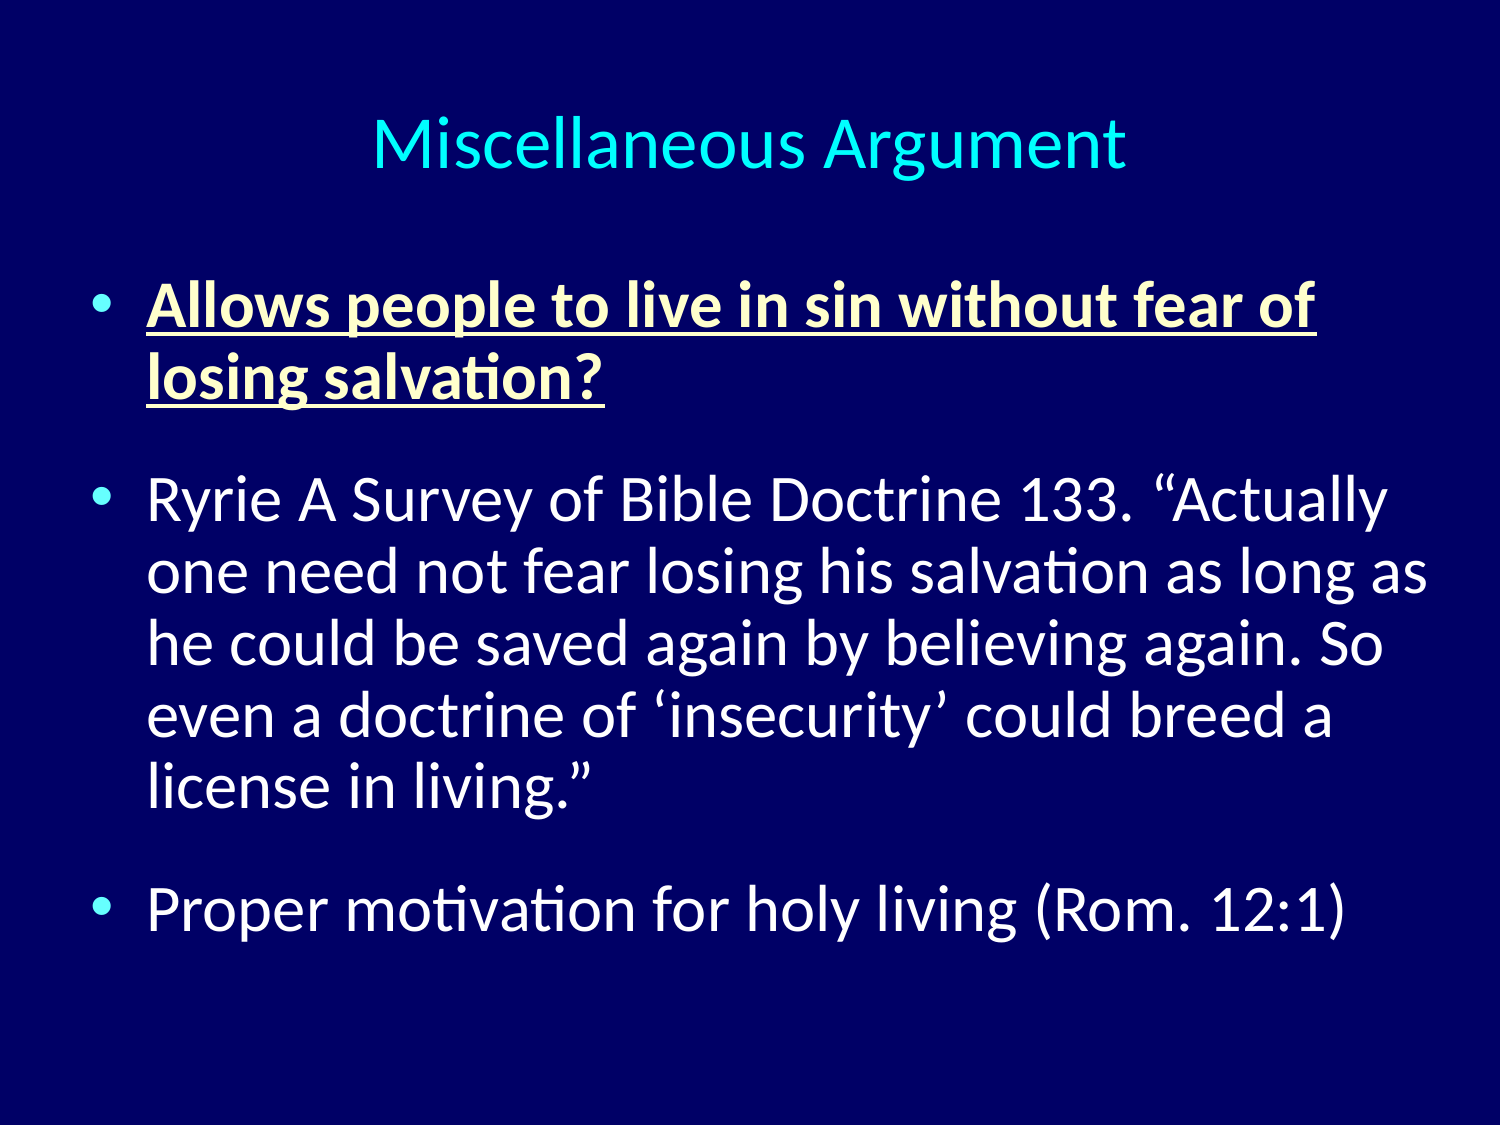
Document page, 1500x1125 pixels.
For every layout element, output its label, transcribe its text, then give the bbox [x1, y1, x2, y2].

list Allows people to live in sin without fear of losing salvation? Ryrie A Survey of Bible Doctrine 133. “Actually one need not fear losing his salvation as long as he could be saved again by believing again. So even a doctrine of ‘insecurity’ could breed a license in living.” Proper motivation for holy living (Rom. 12:1) [75, 262, 1475, 1005]
title Miscellaneous Argument [75, 45, 1425, 233]
